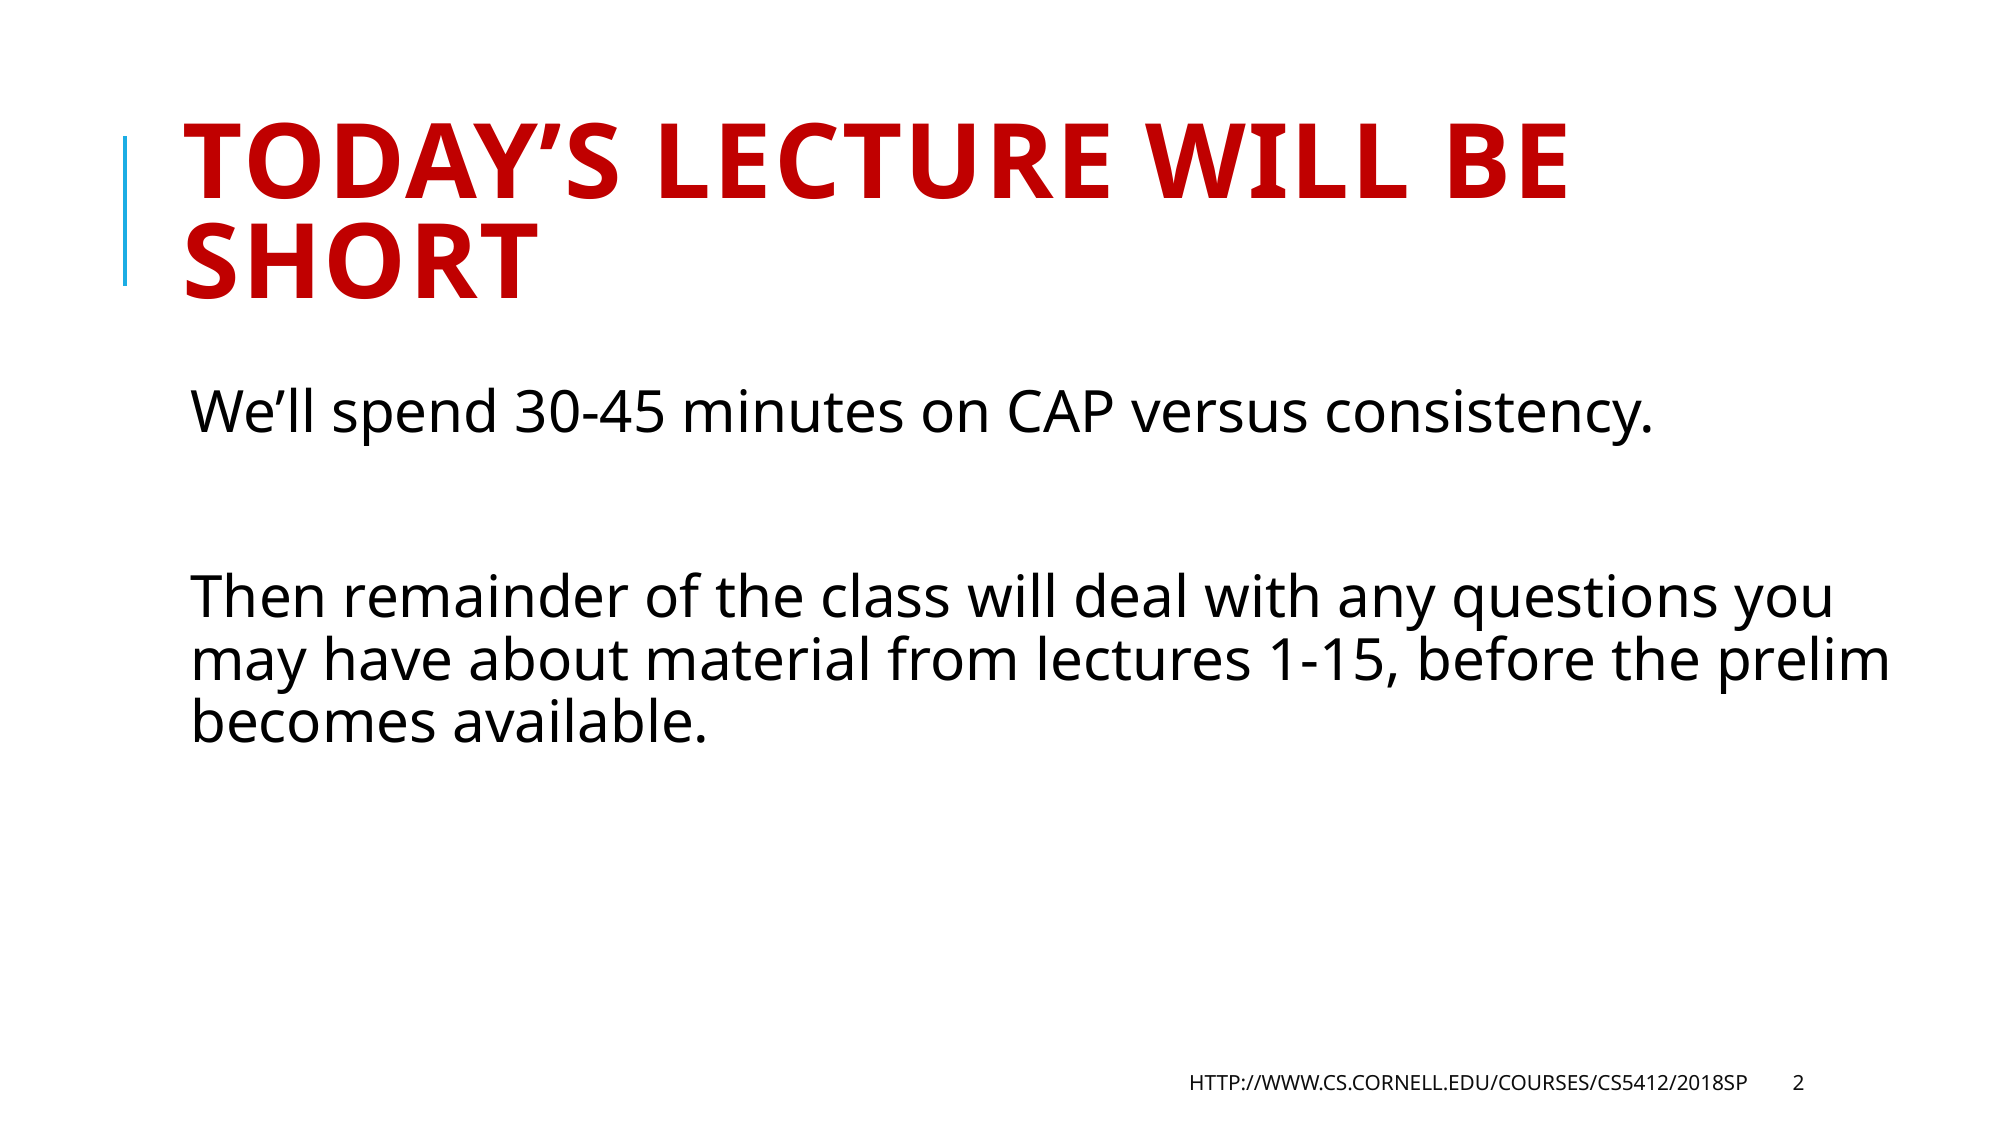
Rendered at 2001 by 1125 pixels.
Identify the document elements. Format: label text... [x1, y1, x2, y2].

footer http://www.cs.cornell.edu/courses/cs5412/2018sp [794, 1061, 1763, 1107]
title Today’s lecture will be short [168, 96, 1938, 342]
list We’ll spend 30-45 minutes on CAP versus consistency. Then remainder of the class will deal with any questions you may have about material from lectures 1-15, before the prelim becomes available. [168, 375, 1938, 1035]
slide_number 2 [1777, 1061, 1938, 1107]
